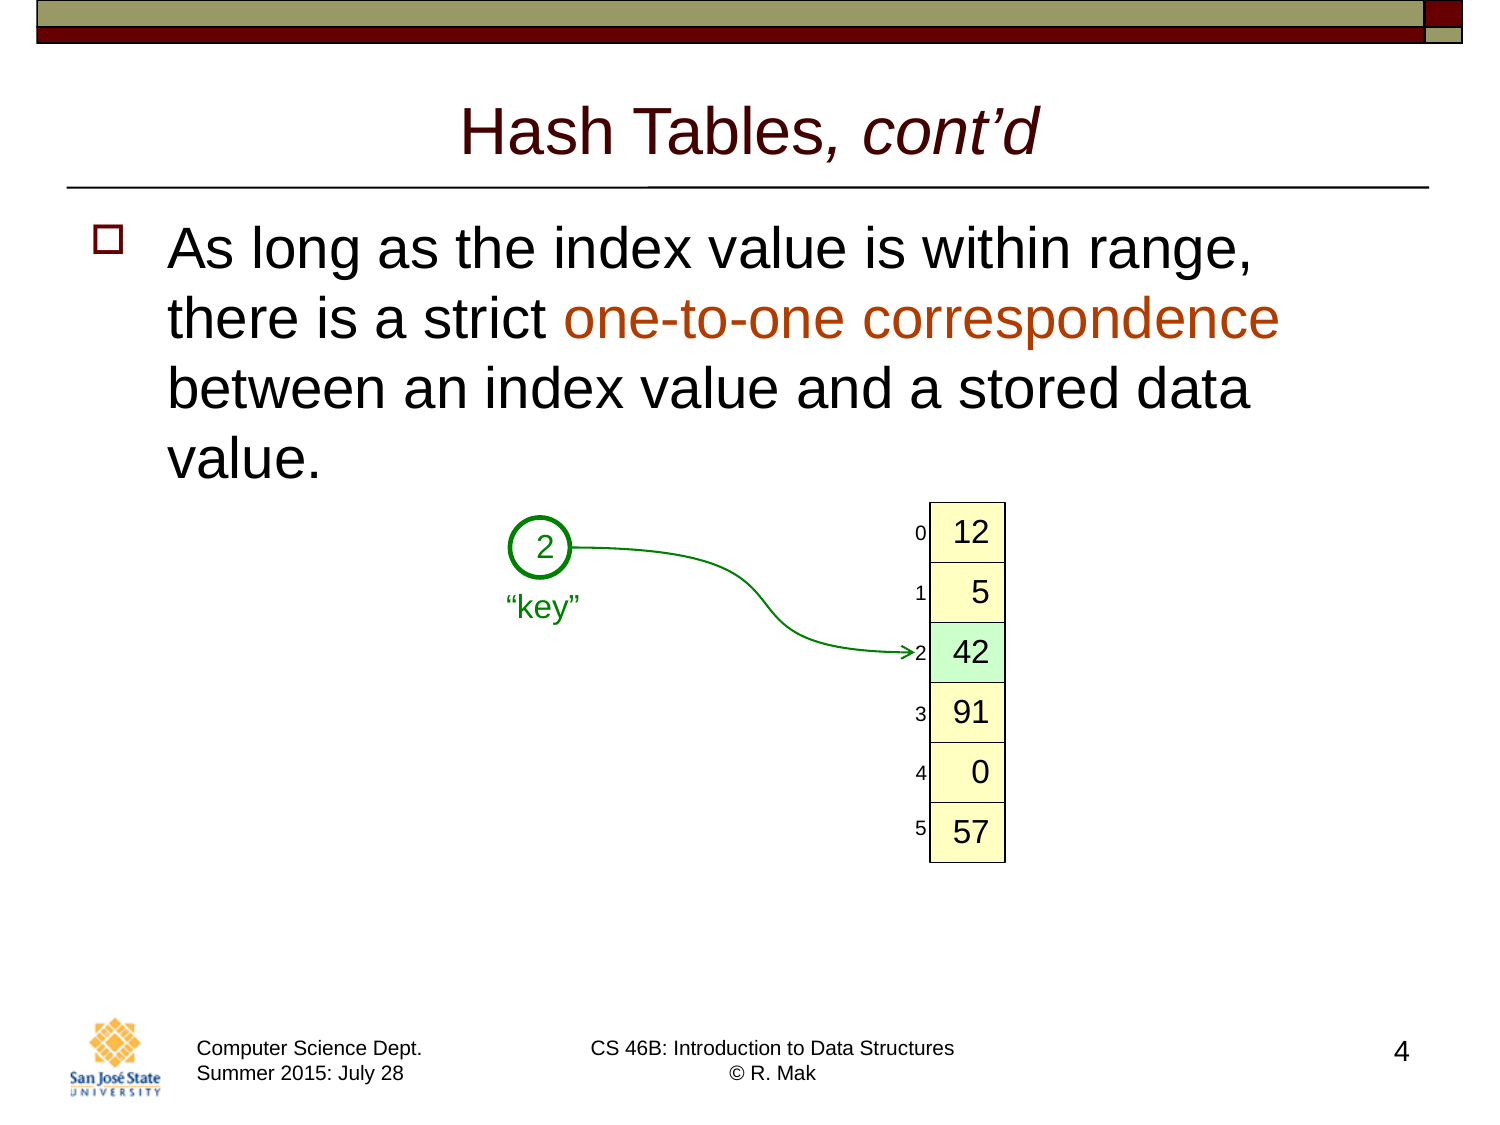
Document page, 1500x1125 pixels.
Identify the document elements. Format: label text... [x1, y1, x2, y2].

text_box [489, 502, 1006, 863]
title Hash Tables, cont’d [75, 67, 1425, 175]
list As long as the index value is within range, there is a strict one-to-one correspondence between an index value and a stored data value. [75, 202, 1425, 503]
slide_number 4 [1112, 1025, 1425, 1100]
picture [60, 1012, 166, 1112]
